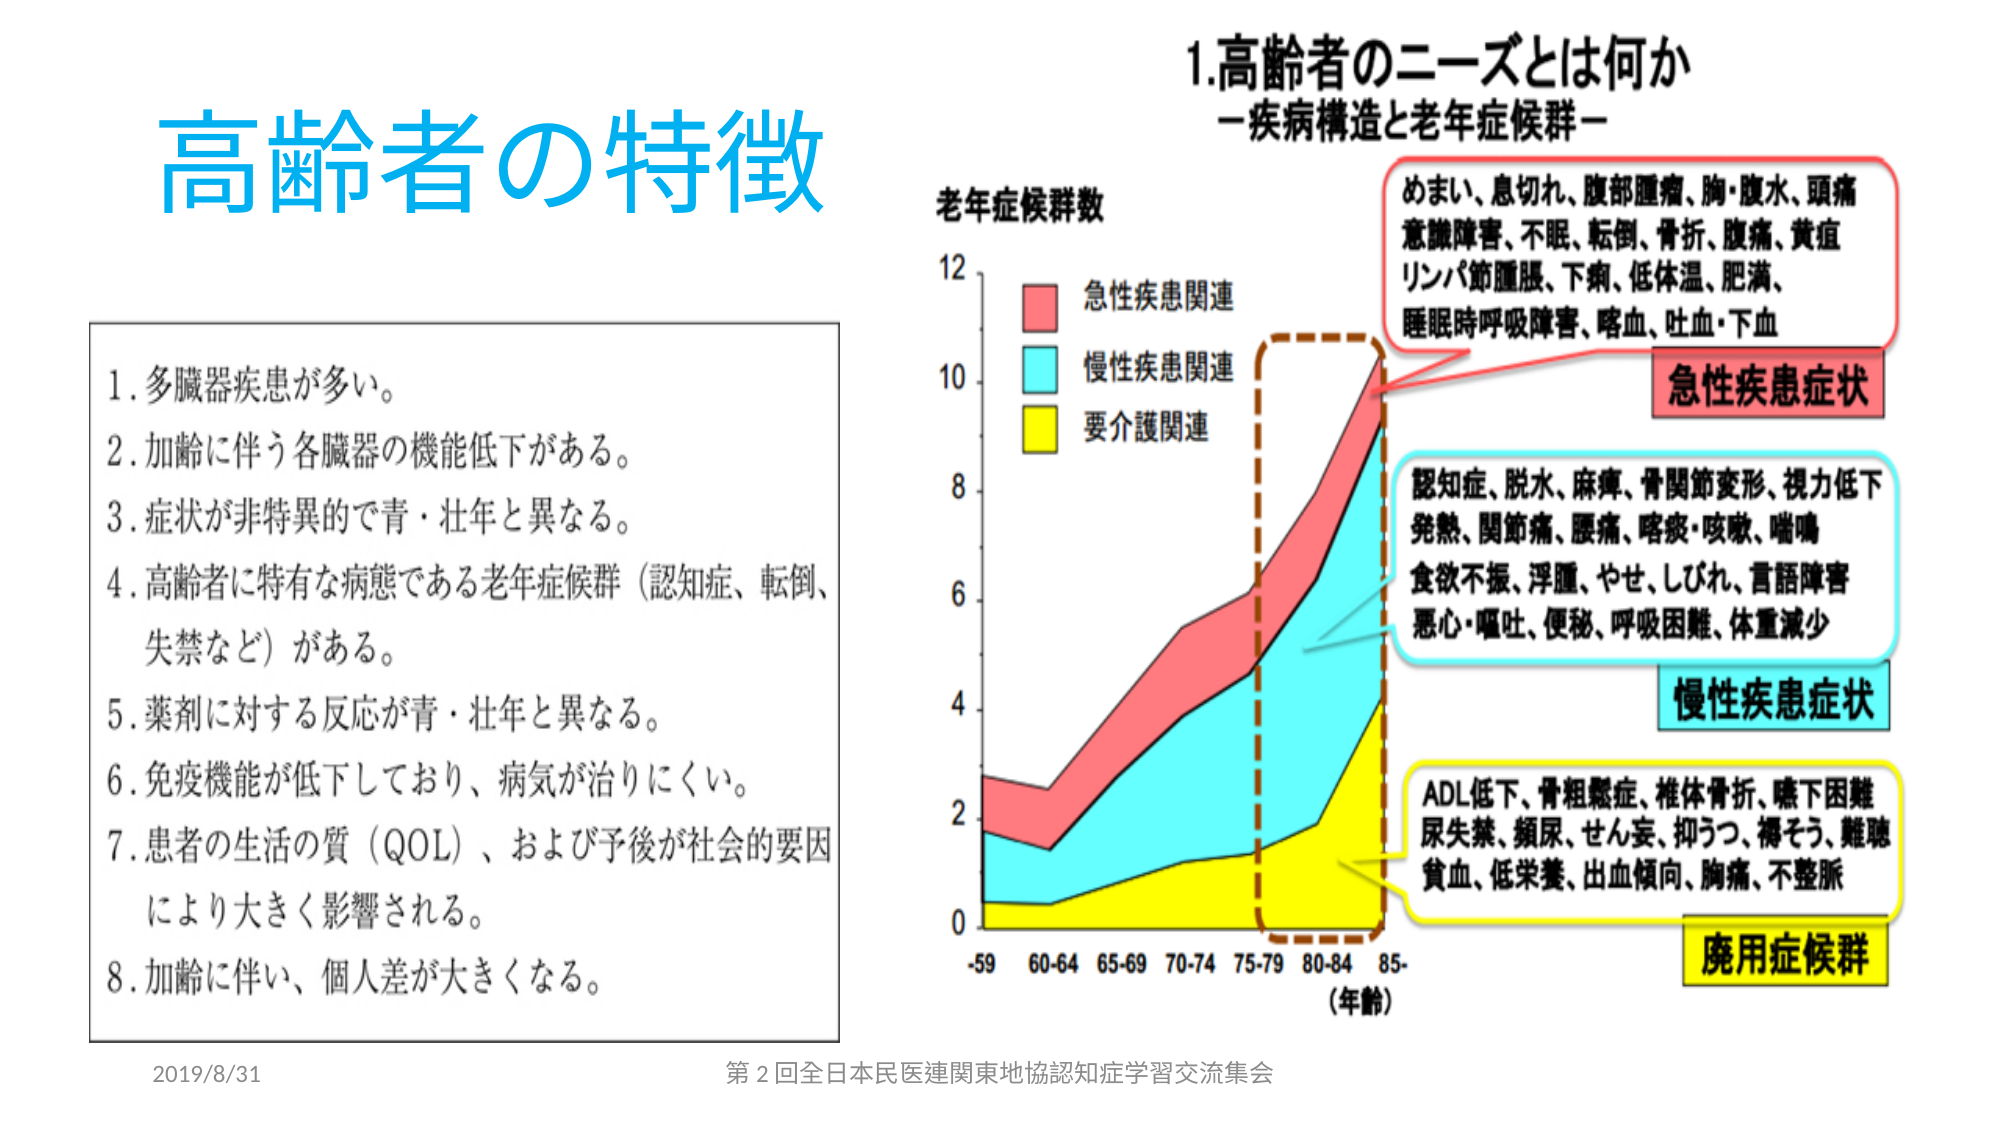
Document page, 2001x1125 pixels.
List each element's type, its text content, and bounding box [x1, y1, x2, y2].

picture [910, 22, 1911, 1025]
title 高齢者の特徴 [137, 59, 910, 278]
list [89, 308, 840, 1043]
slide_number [137, 1043, 588, 1103]
footer 第2回全日本民医連関東地協認知症学習交流集会 [662, 1042, 1338, 1103]
